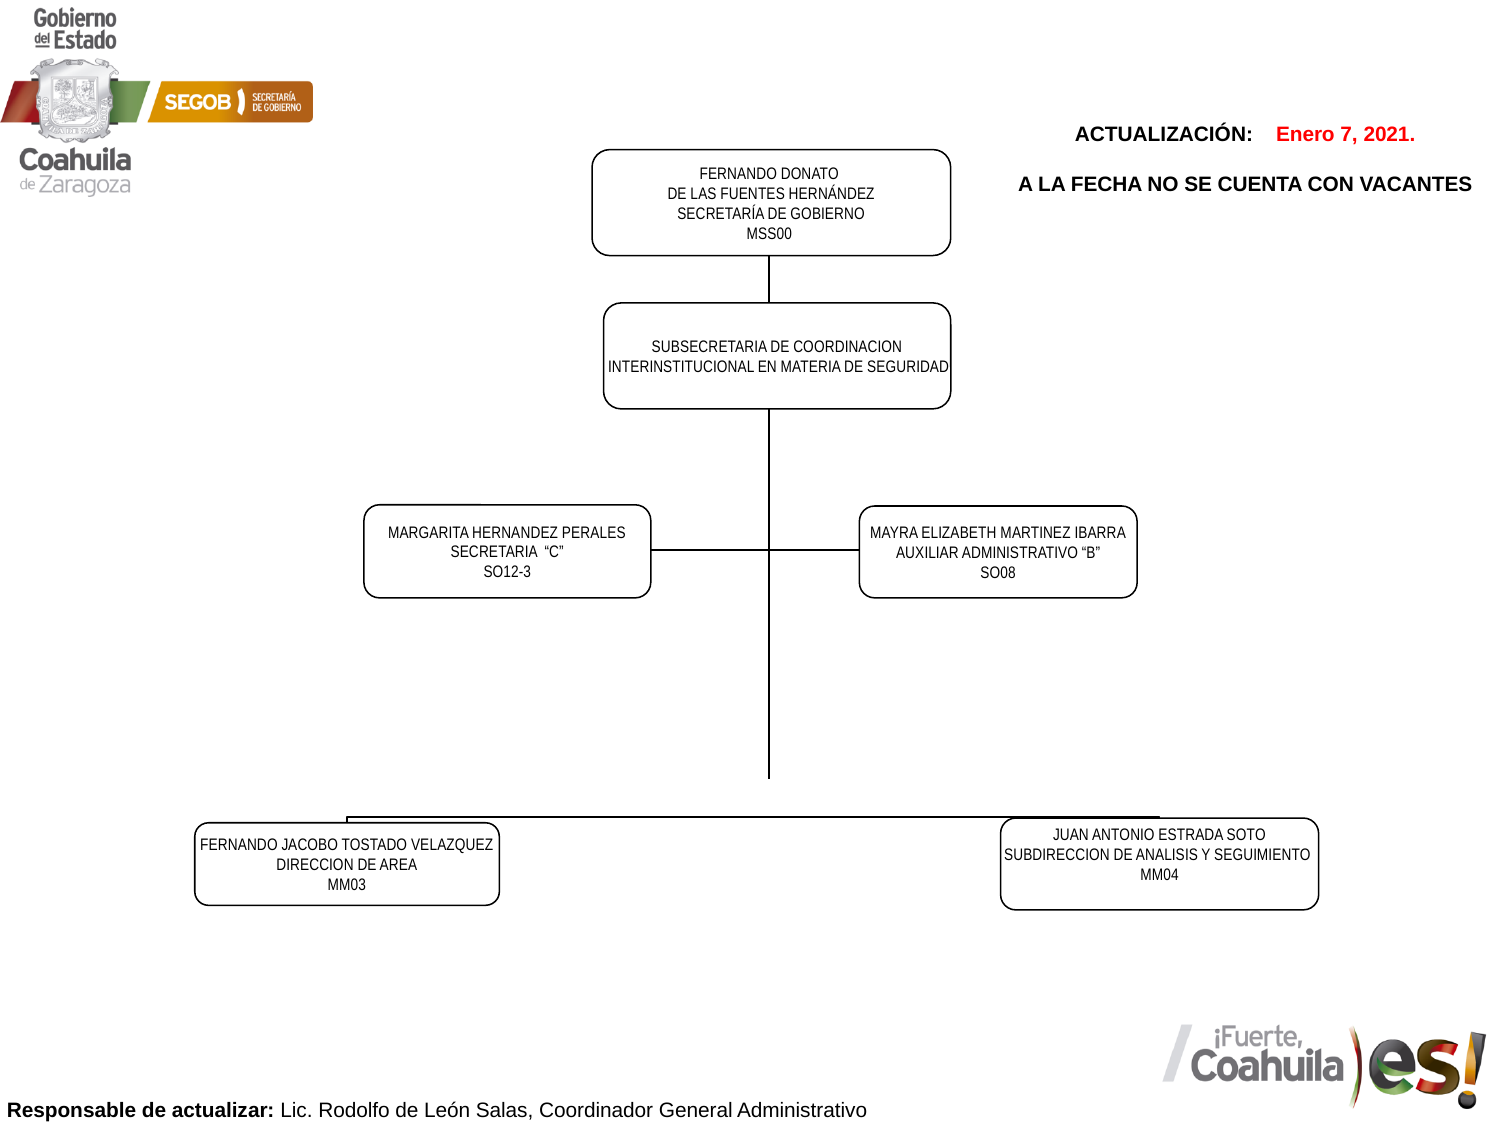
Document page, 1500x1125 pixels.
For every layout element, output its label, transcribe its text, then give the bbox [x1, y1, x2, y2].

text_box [750, 413, 756, 1125]
text_box MARGARITA HERNANDEZ PERALES SECRETARIA “C” SO12-3 [363, 504, 651, 598]
text_box FERNANDO DONATO DE LAS FUENTES HERNÁNDEZ SECRETARÍA DE GOBIERNO MSS00 [592, 149, 951, 256]
text_box SUBSECRETARIA DE COORDINACION INTERINSTITUCIONAL EN MATERIA DE SEGURIDAD [773, 302, 951, 409]
text_box SUBSECRETARIA DE COORDINACION INTERINSTITUCIONAL EN MATERIA DE SEGURIDAD [603, 302, 764, 409]
text_box FERNANDO JACOBO TOSTADO VELAZQUEZ DIRECCION DE AREA MM03 [194, 822, 500, 906]
text_box JUAN ANTONIO ESTRADA SOTO SUBDIRECCION DE ANALISIS Y SEGUIMIENTO MM04 [1000, 818, 1319, 910]
text_box MAYRA ELIZABETH MARTINEZ IBARRA AUXILIAR ADMINISTRATIVO “B” SO08 [859, 505, 1138, 598]
picture [0, 7, 313, 197]
picture [1150, 1020, 1495, 1112]
